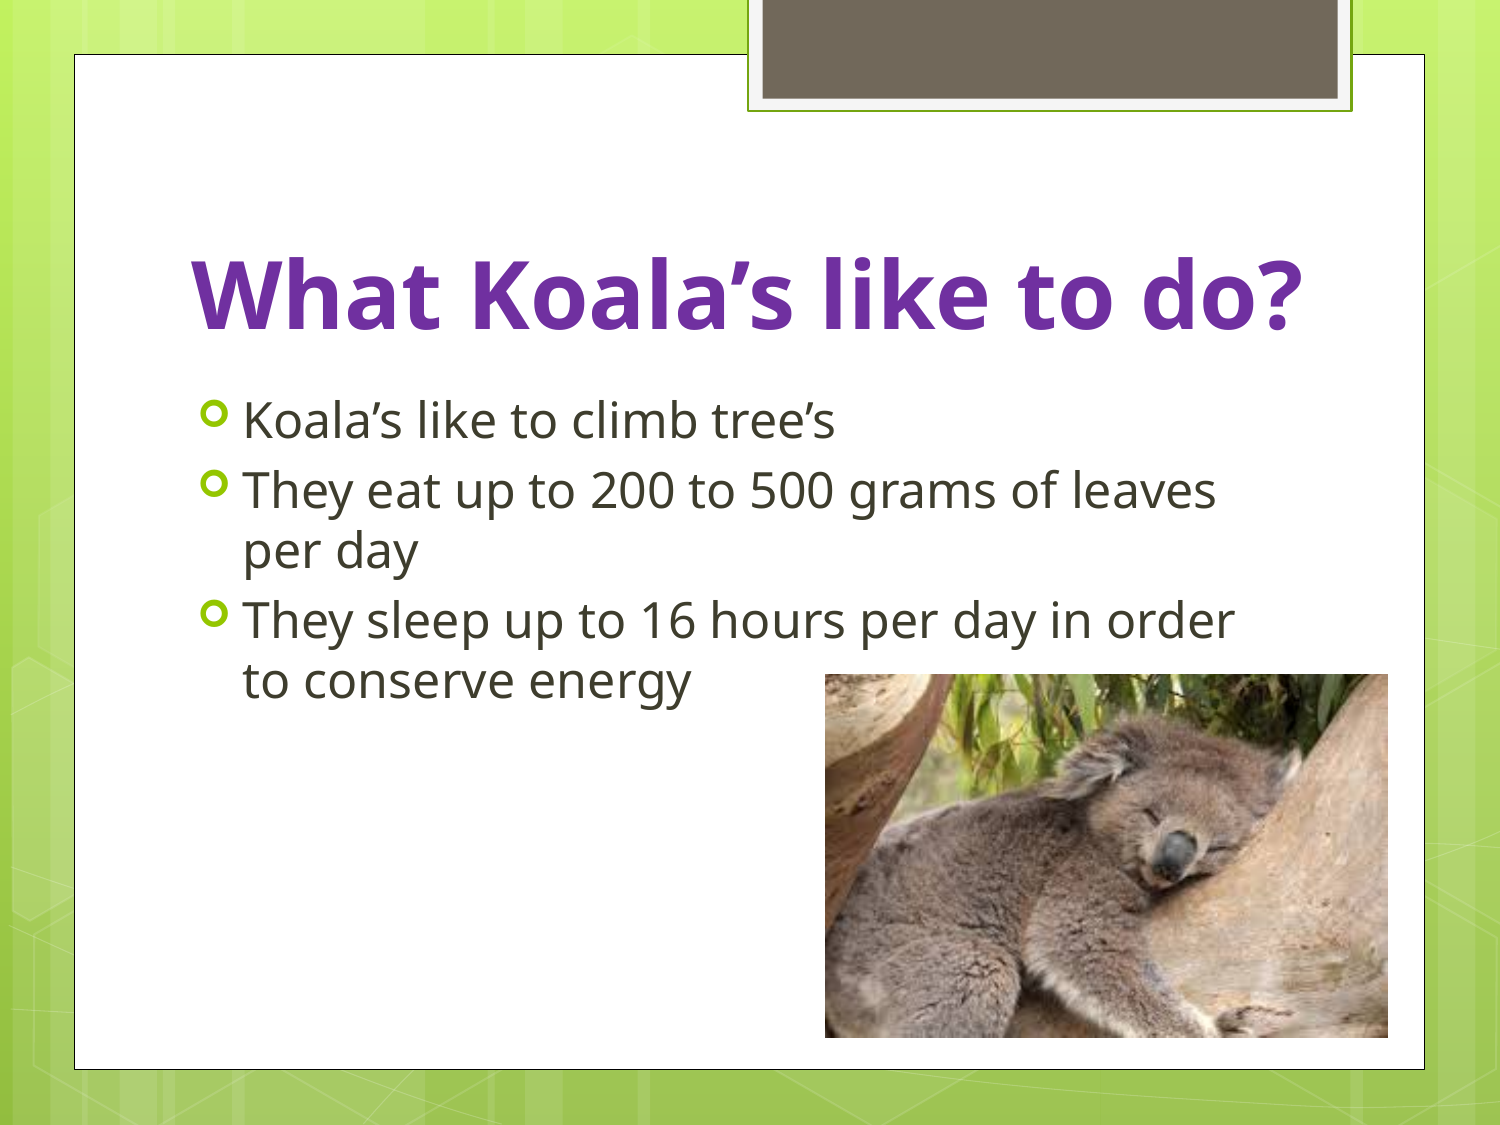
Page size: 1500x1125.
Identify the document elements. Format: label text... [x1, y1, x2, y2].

title What Koala’s like to do? [171, 112, 1324, 357]
list Koala’s like to climb tree’s They eat up to 200 to 500 grams of leaves per day They sleep up to 16 hours per day in order to conserve energy [171, 381, 1283, 957]
picture [824, 674, 1388, 1038]
